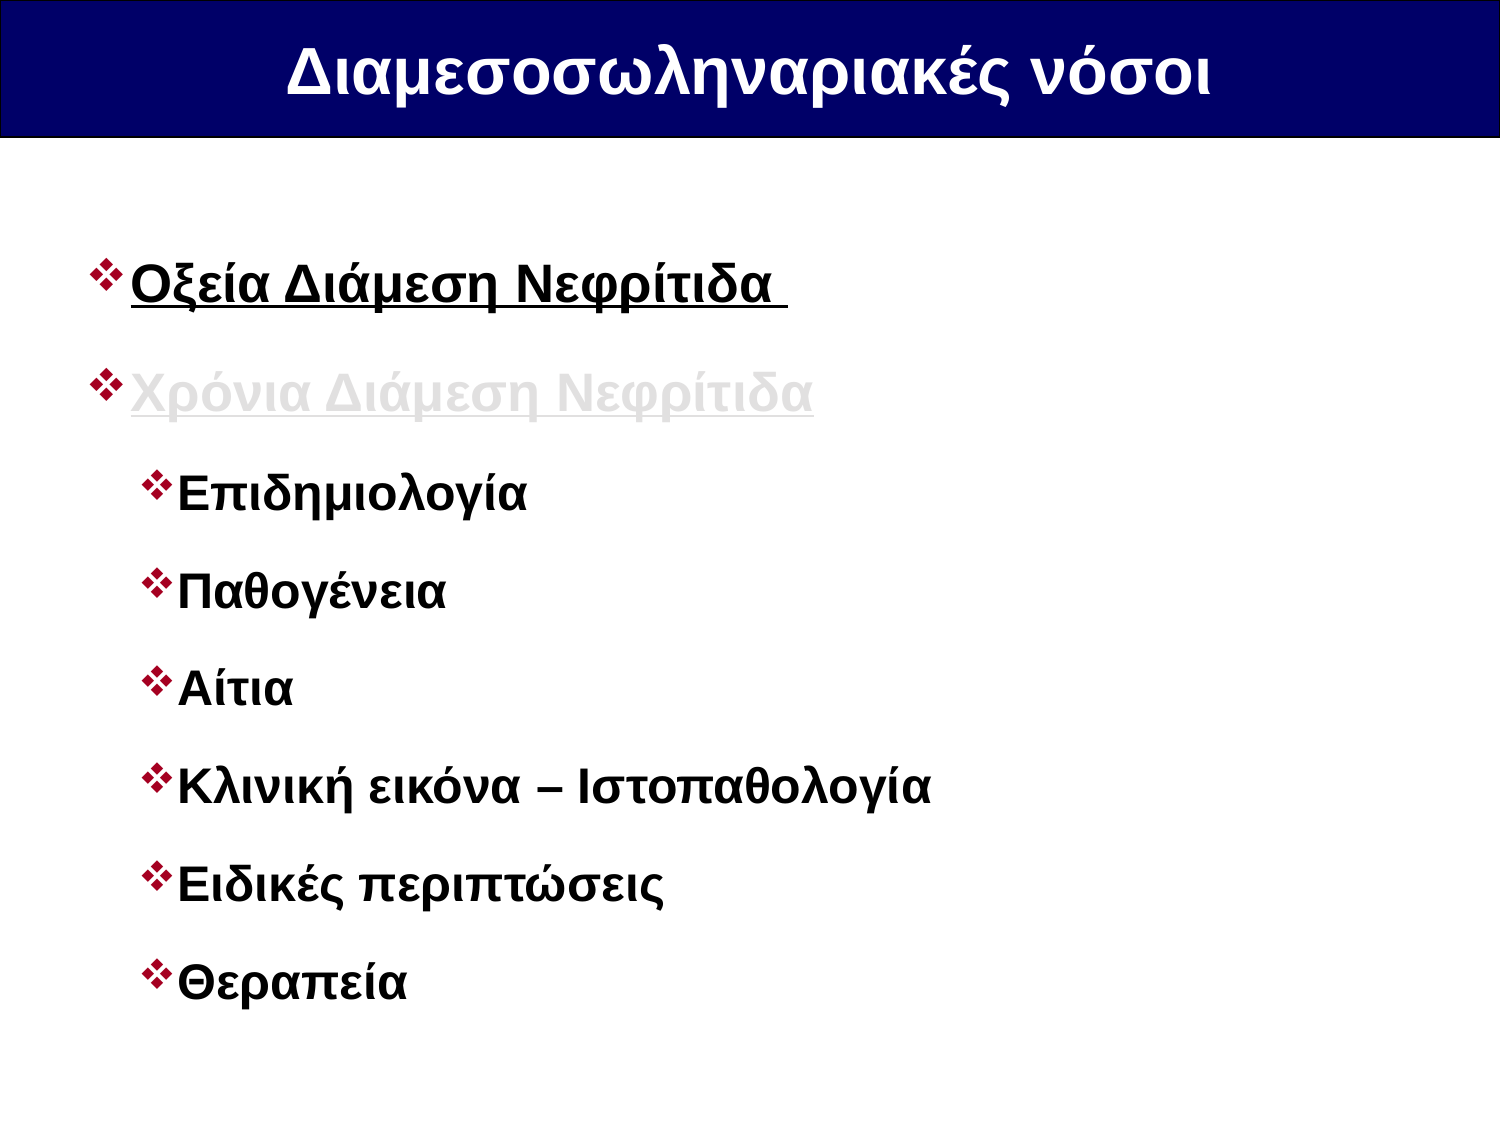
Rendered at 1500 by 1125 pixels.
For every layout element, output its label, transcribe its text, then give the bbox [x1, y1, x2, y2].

list Οξεία Διάμεση Νεφρίτιδα Χρόνια Διάμεση Νεφρίτιδα Επιδημιολογία Παθογένεια Αίτια Κλινική εικόνα – Ιστοπαθολογία Ειδικές περιπτώσεις Θεραπεία [70, 207, 1436, 1030]
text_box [0, 0, 1500, 138]
